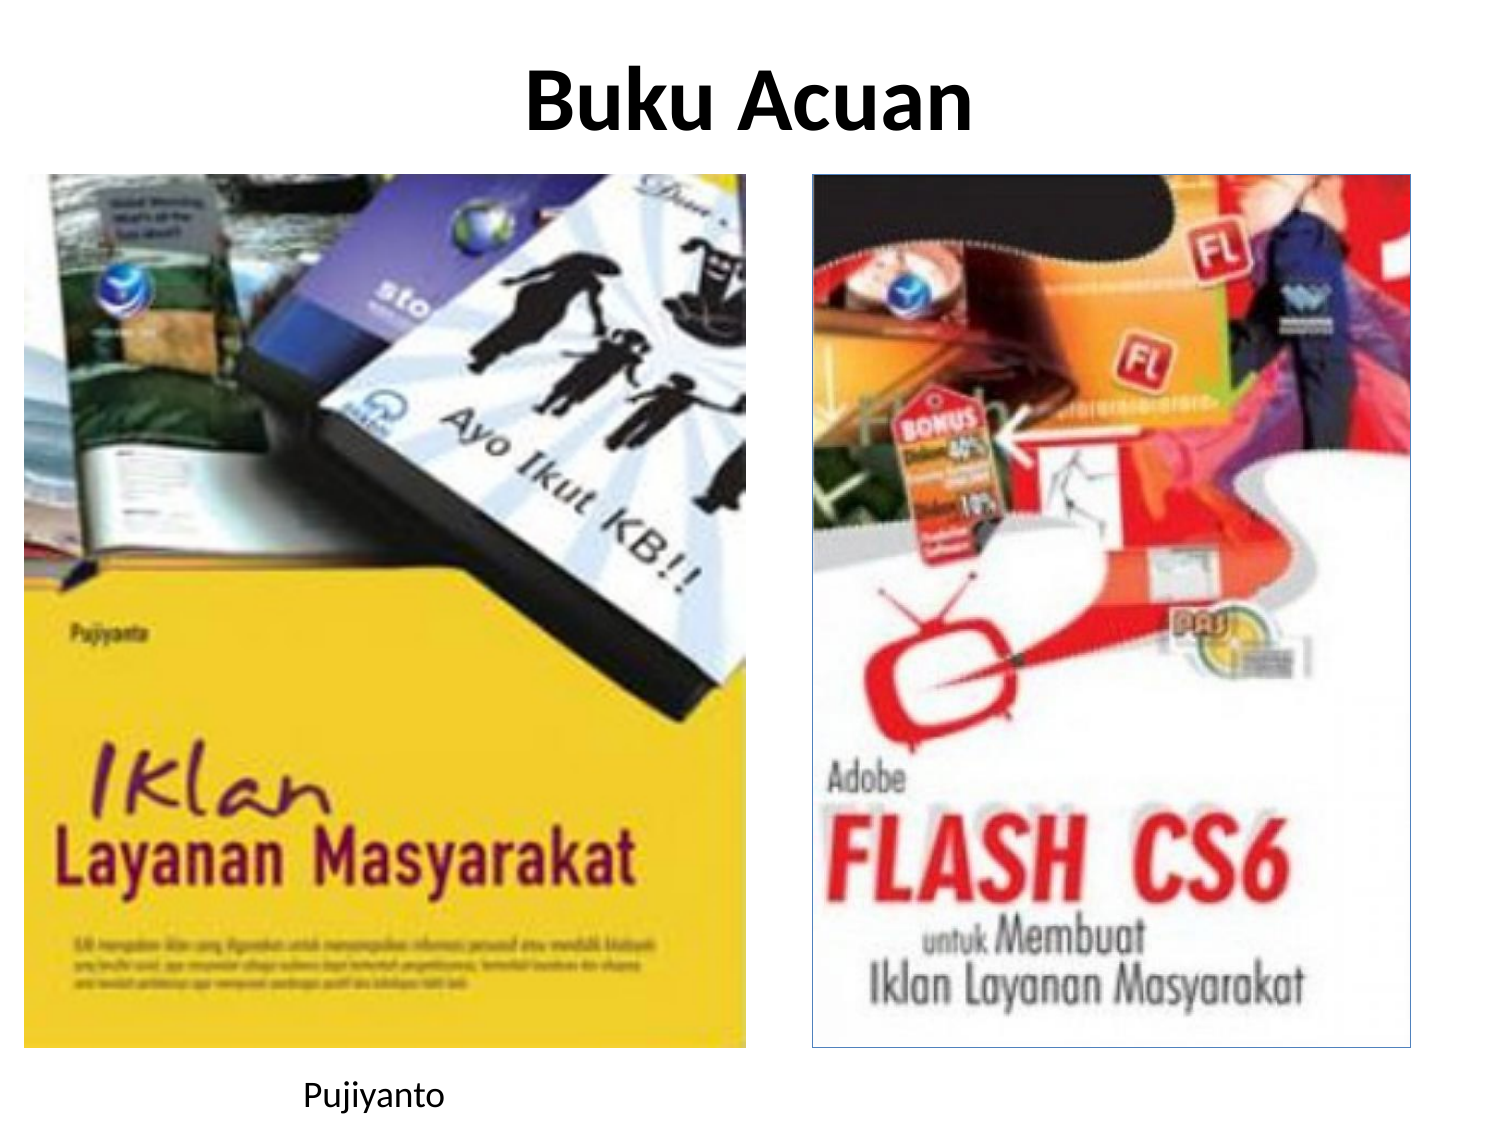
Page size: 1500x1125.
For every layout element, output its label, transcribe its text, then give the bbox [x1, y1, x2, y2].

picture [24, 174, 746, 1049]
text_box Pujiyanto [288, 1062, 461, 1123]
picture [812, 174, 1411, 1049]
title Buku Acuan [75, 0, 1425, 188]
